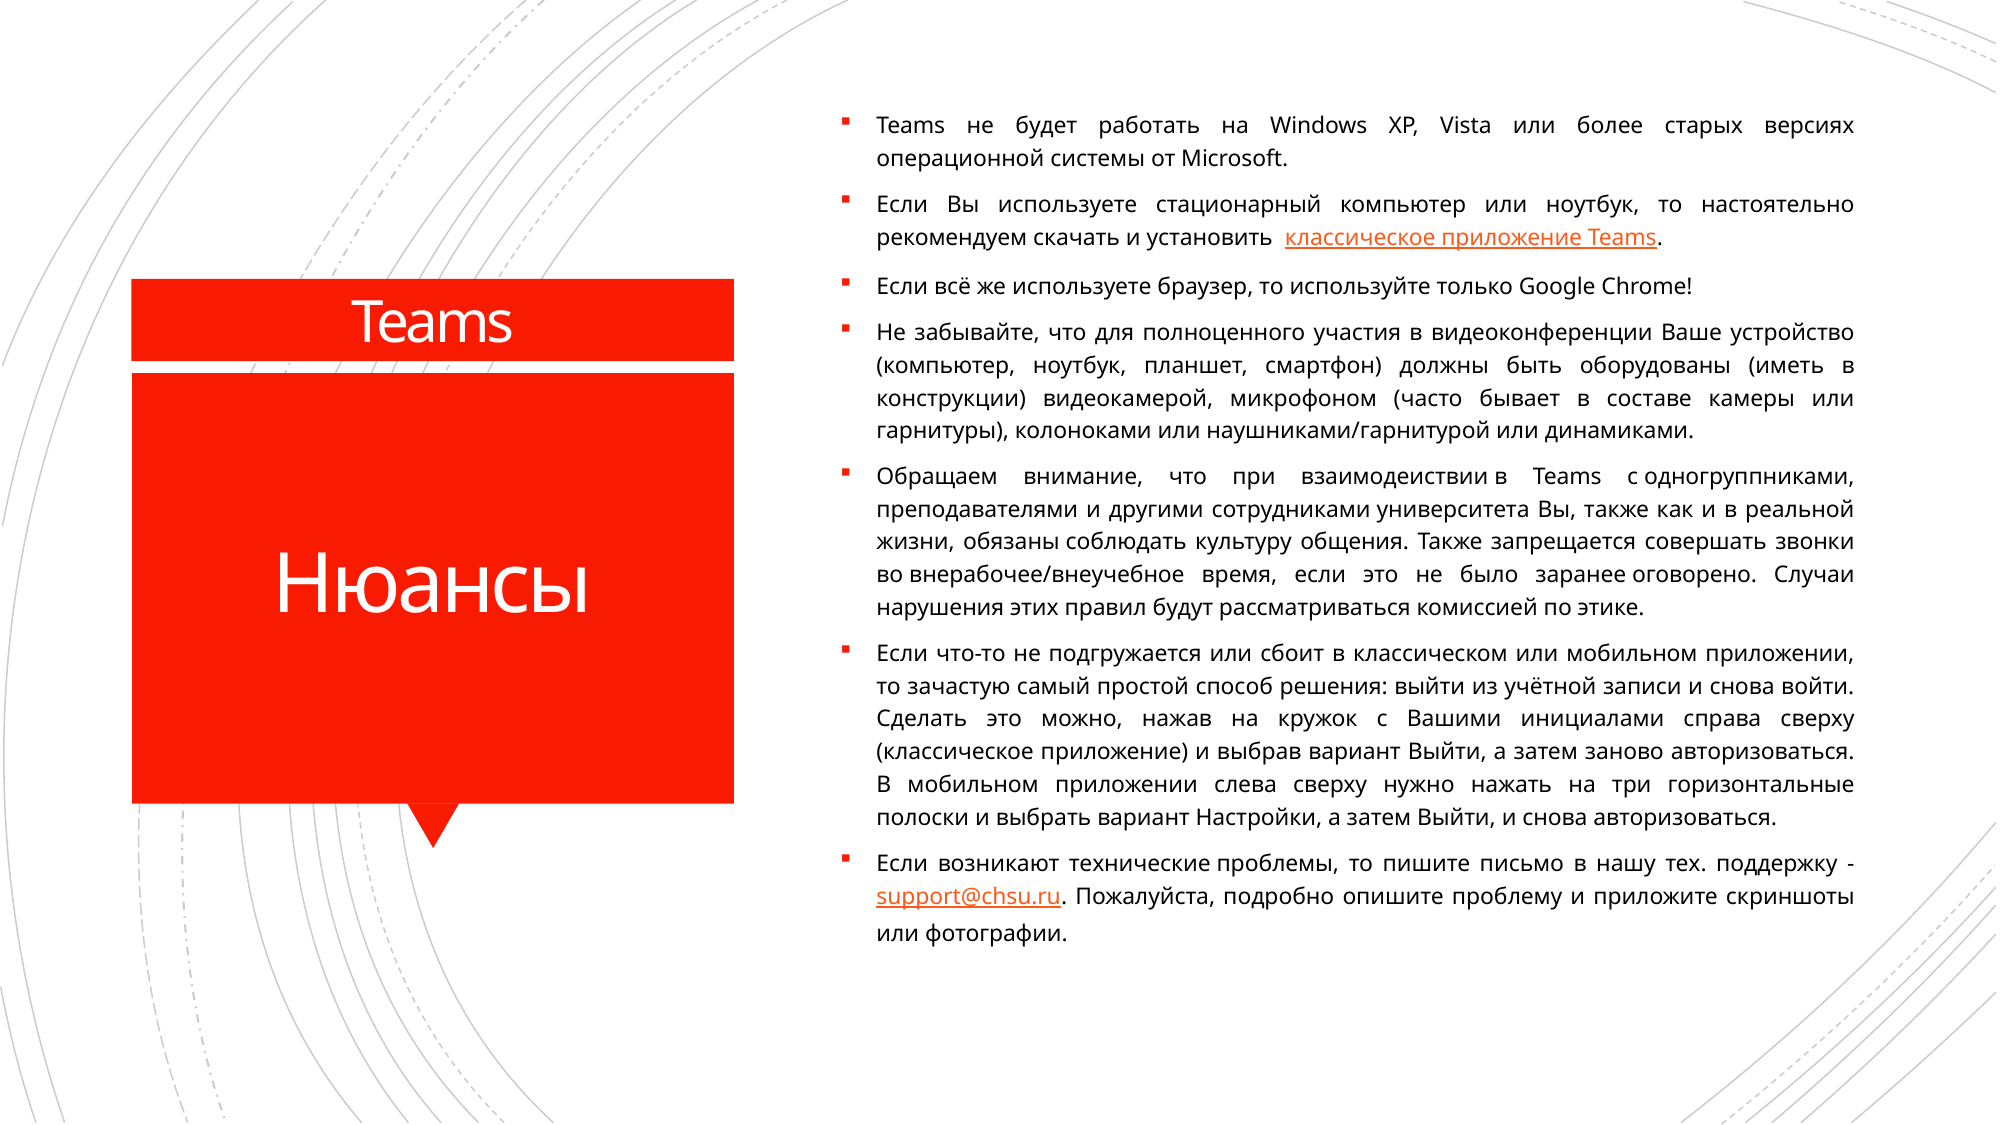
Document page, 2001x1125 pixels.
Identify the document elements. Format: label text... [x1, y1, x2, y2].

title Нюансы [145, 385, 720, 789]
list Teams не будет работать на Windows XP, Vista или более старых версиях операционной системы от Microsoft. Если Вы используете стационарный компьютер или ноутбук, то настоятельно рекомендуем скачать и установить классическое приложение Teams. Если всё же используете браузер, то используйте только Google Chrome! Не забывайте, что для полноценного участия в видеоконференции Ваше устройство (компьютер, ноутбук, планшет, смартфон) должны быть оборудованы (иметь в конструкции) видеокамерой, микрофоном (часто бывает в составе камеры или гарнитуры), колоноками или наушниками/гарнитурой или динамиками. Обращаем внимание, что при взаимодеиствии в Teams с одногруппниками, преподавателями и другими сотрудниками университета Вы, также как и в реальной жизни, обязаны соблюдать культуру общения. Также запрещается совершать звонки во внерабочее/внеучебное время, если это не было заранее оговорено. Случаи нарушения этих правил будут рассматриваться комиссией по этике. Если что-то не подгружается или сбоит в классическом или мобильном приложении, то зачастую самый простой способ решения: выйти из учётной записи и снова войти. Сделать это можно, нажав на кружок с Вашими инициалами справа сверху (классическое приложение) и выбрав вариант Выйти, а затем заново авторизоваться. В мобильном приложении слева сверху нужно нажать на три горизонтальные полоски и выбрать вариант Настройки, а затем Выйти, и снова авторизоваться. Если возникают технические проблемы, то пишите письмо в нашу тех. поддержку - support@chsu.ru. Пожалуйста, подробно опишите проблему и приложите скриншоты или фотографии. [824, 95, 1871, 956]
text_box Teams [128, 281, 738, 369]
